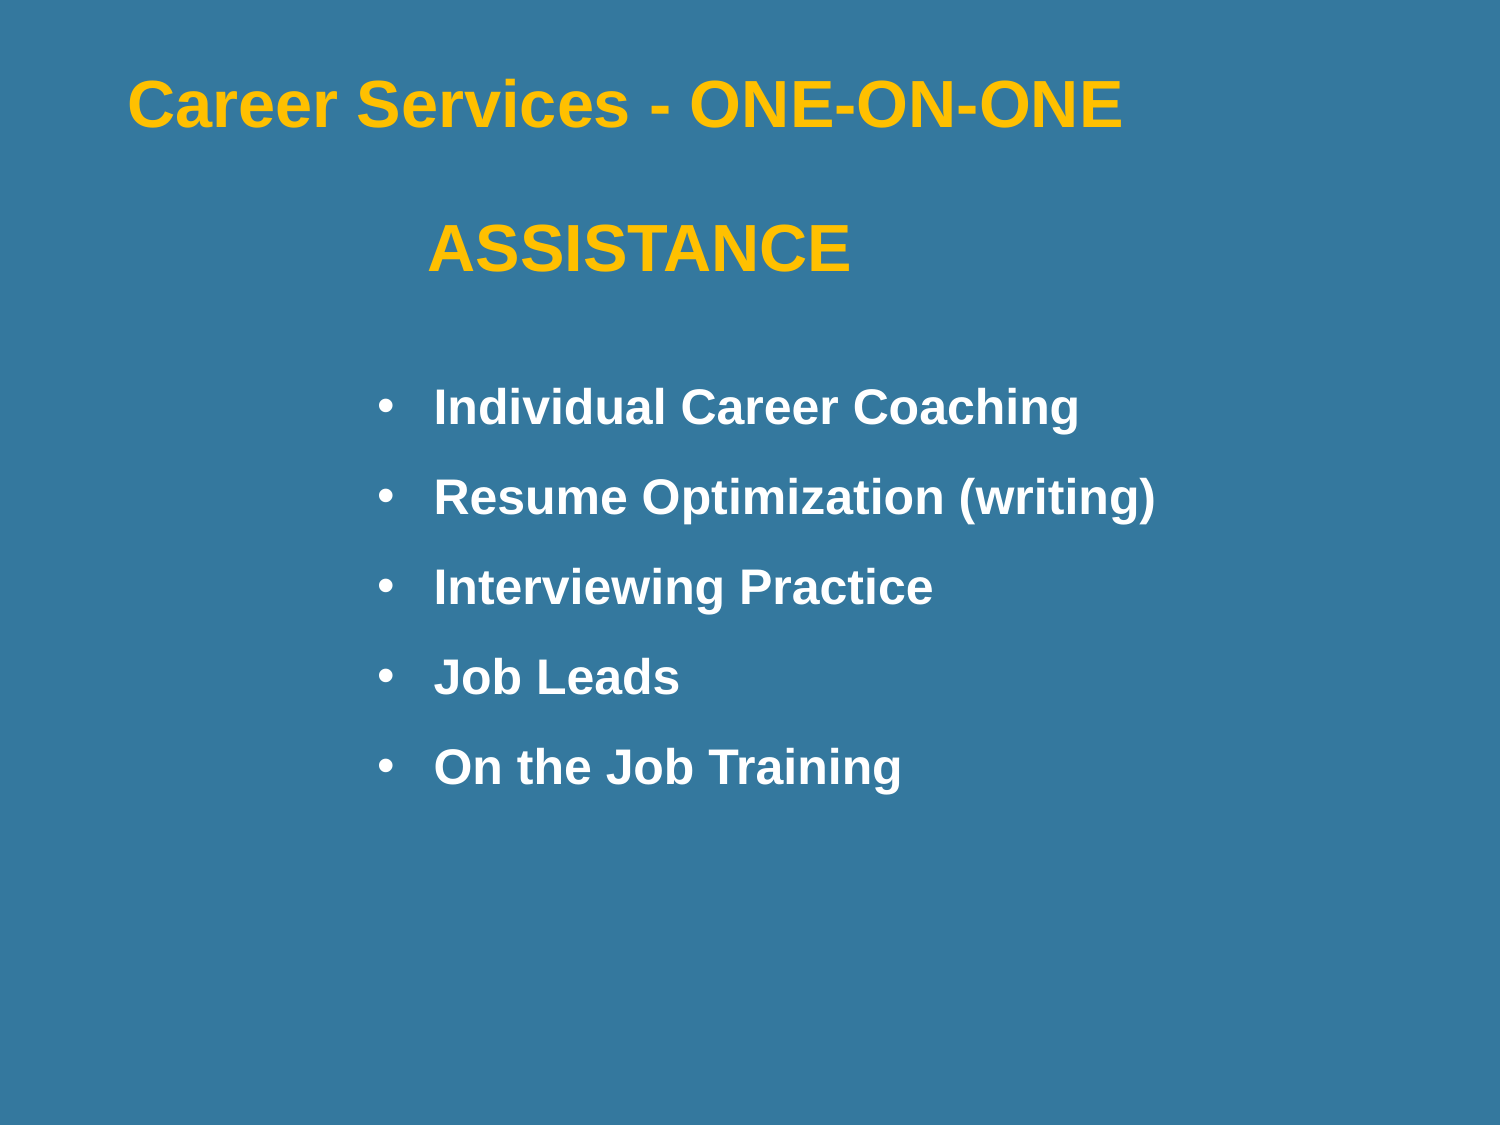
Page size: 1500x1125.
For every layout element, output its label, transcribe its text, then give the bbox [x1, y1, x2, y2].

text_box Individual Career Coaching Resume Optimization (writing) Interviewing Practice Job Leads On the Job Training [362, 337, 1188, 913]
title Career Services - ONE-ON-ONE ASSISTANCE [112, 93, 1275, 263]
